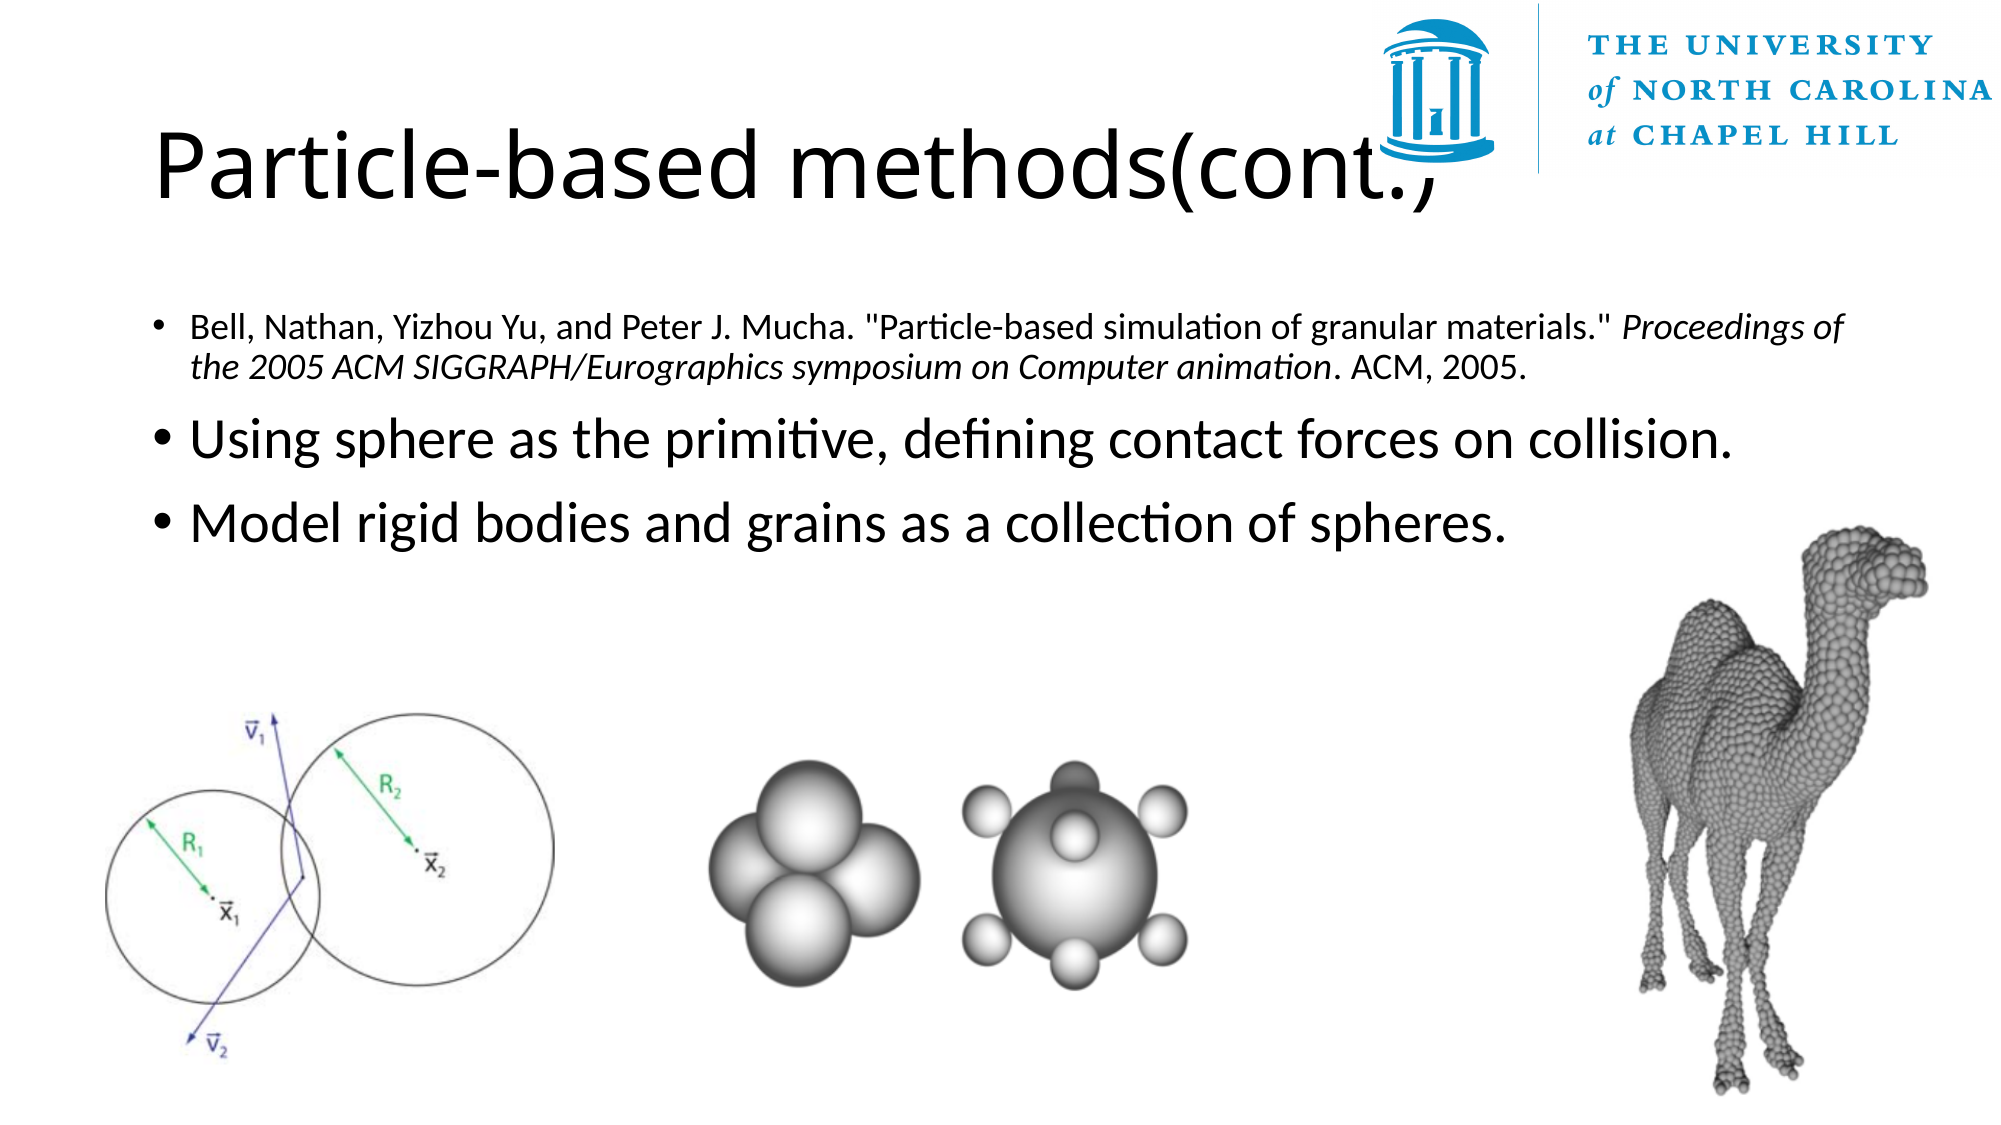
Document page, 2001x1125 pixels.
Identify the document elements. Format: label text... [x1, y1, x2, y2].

list Bell, Nathan, Yizhou Yu, and Peter J. Mucha. "Particle-based simulation of granular materials." Proceedings of the 2005 ACM SIGGRAPH/Eurographics symposium on Computer animation. ACM, 2005. Using sphere as the primitive, defining contact forces on collision. Model rigid bodies and grains as a collection of spheres. [137, 299, 1863, 1014]
picture [1523, 489, 1976, 1125]
picture [25, 693, 1276, 1077]
title Particle-based methods(cont.) [137, 59, 1863, 278]
picture [1372, 0, 2000, 178]
